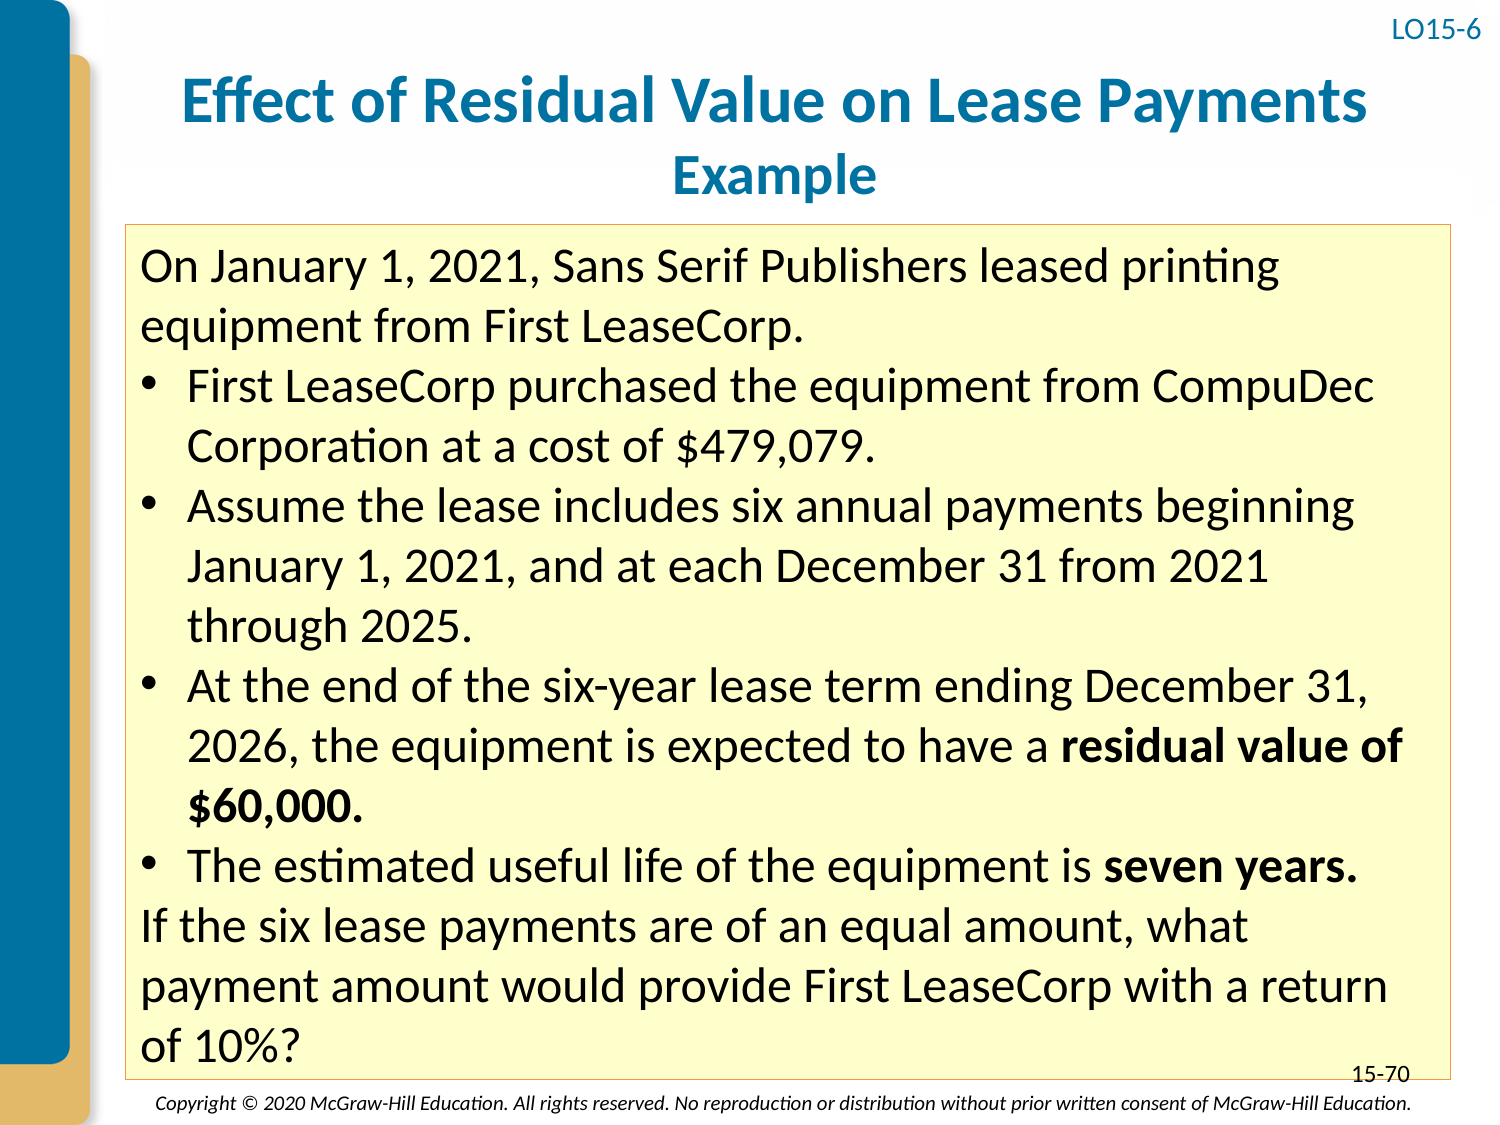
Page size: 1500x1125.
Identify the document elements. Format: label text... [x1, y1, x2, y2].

text_box On January 1, 2021, Sans Serif Publishers leased printing equipment from First LeaseCorp. First LeaseCorp purchased the equipment from CompuDec Corporation at a cost of $479,079. Assume the lease includes six annual payments beginning January 1, 2021, and at each December 31 from 2021 through 2025. At the end of the six-year lease term ending December 31, 2026, the equipment is expected to have a residual value of $60,000. The estimated useful life of the equipment is seven years. If the six lease payments are of an equal amount, what payment amount would provide First LeaseCorp with a return of 10%? [125, 224, 1451, 1080]
picture [0, 0, 1500, 1125]
text_box 15-70 [1074, 1042, 1425, 1103]
title Effect of Residual Value on Lease Payments Example [100, 37, 1451, 225]
text_box LO15-6 [1376, 0, 1499, 60]
